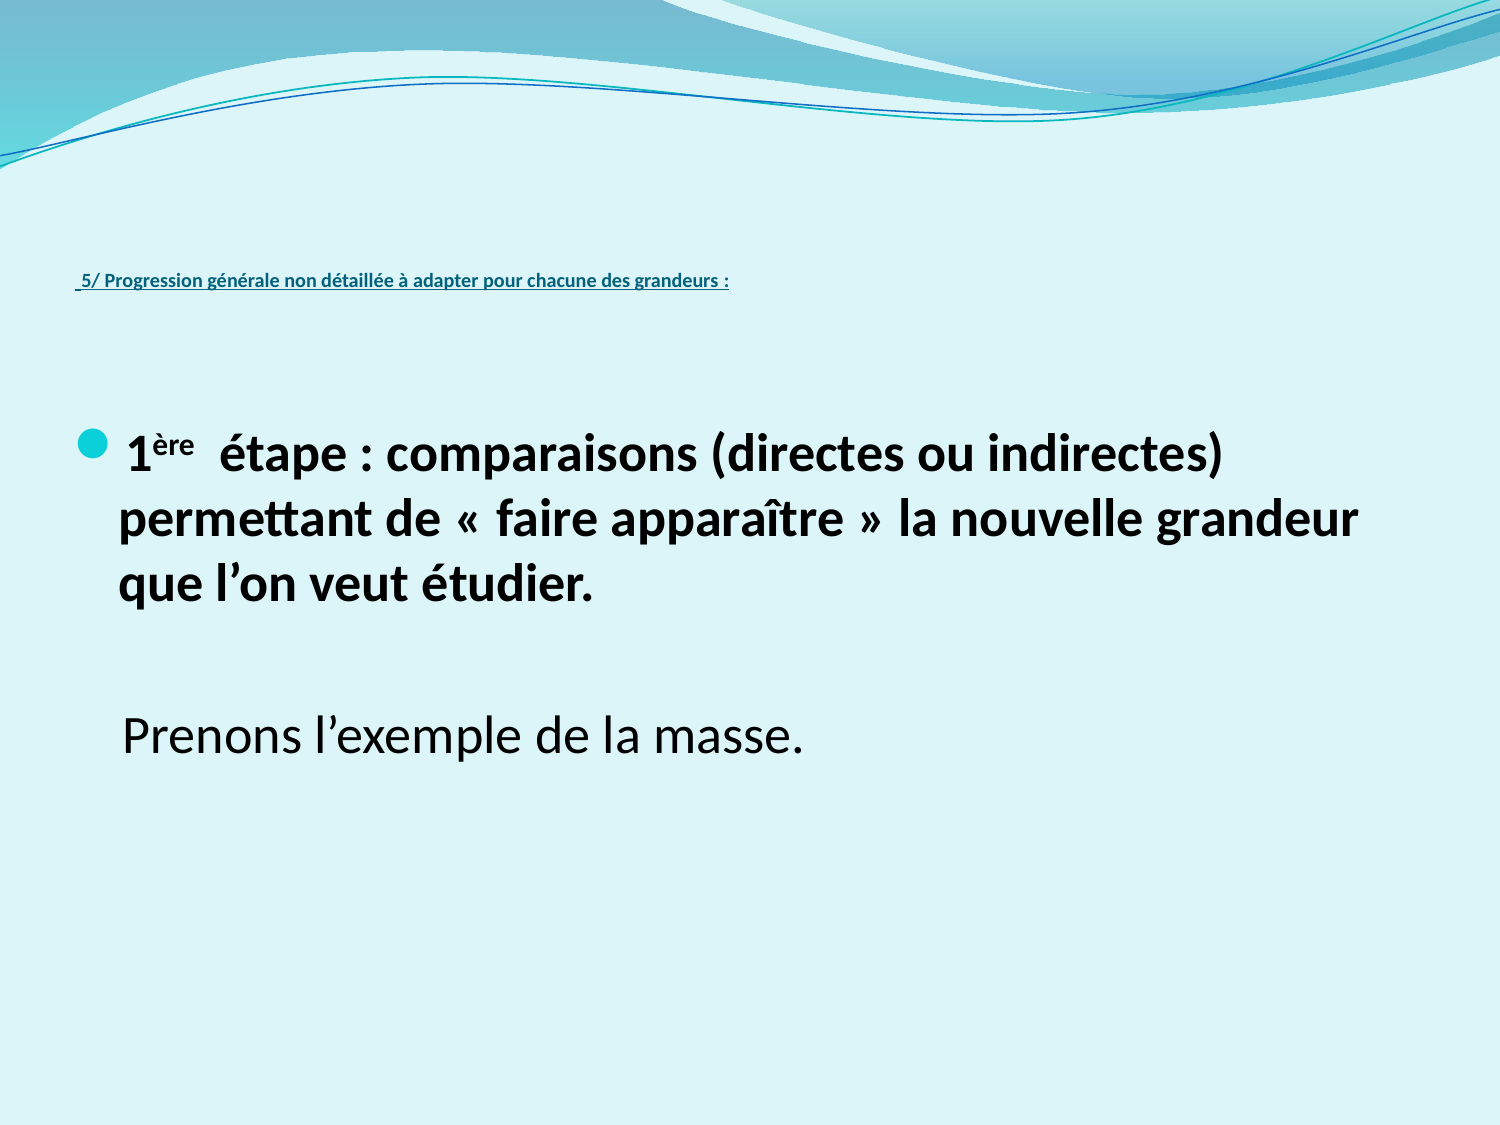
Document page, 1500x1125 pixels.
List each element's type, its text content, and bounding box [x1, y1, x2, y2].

list 1ère étape : comparaisons (directes ou indirectes) permettant de « faire apparaître » la nouvelle grandeur que l’on veut étudier. Prenons l’exemple de la masse. [58, 409, 1409, 1032]
title 5/ Progression générale non détaillée à adapter pour chacune des grandeurs : [74, 46, 1426, 294]
